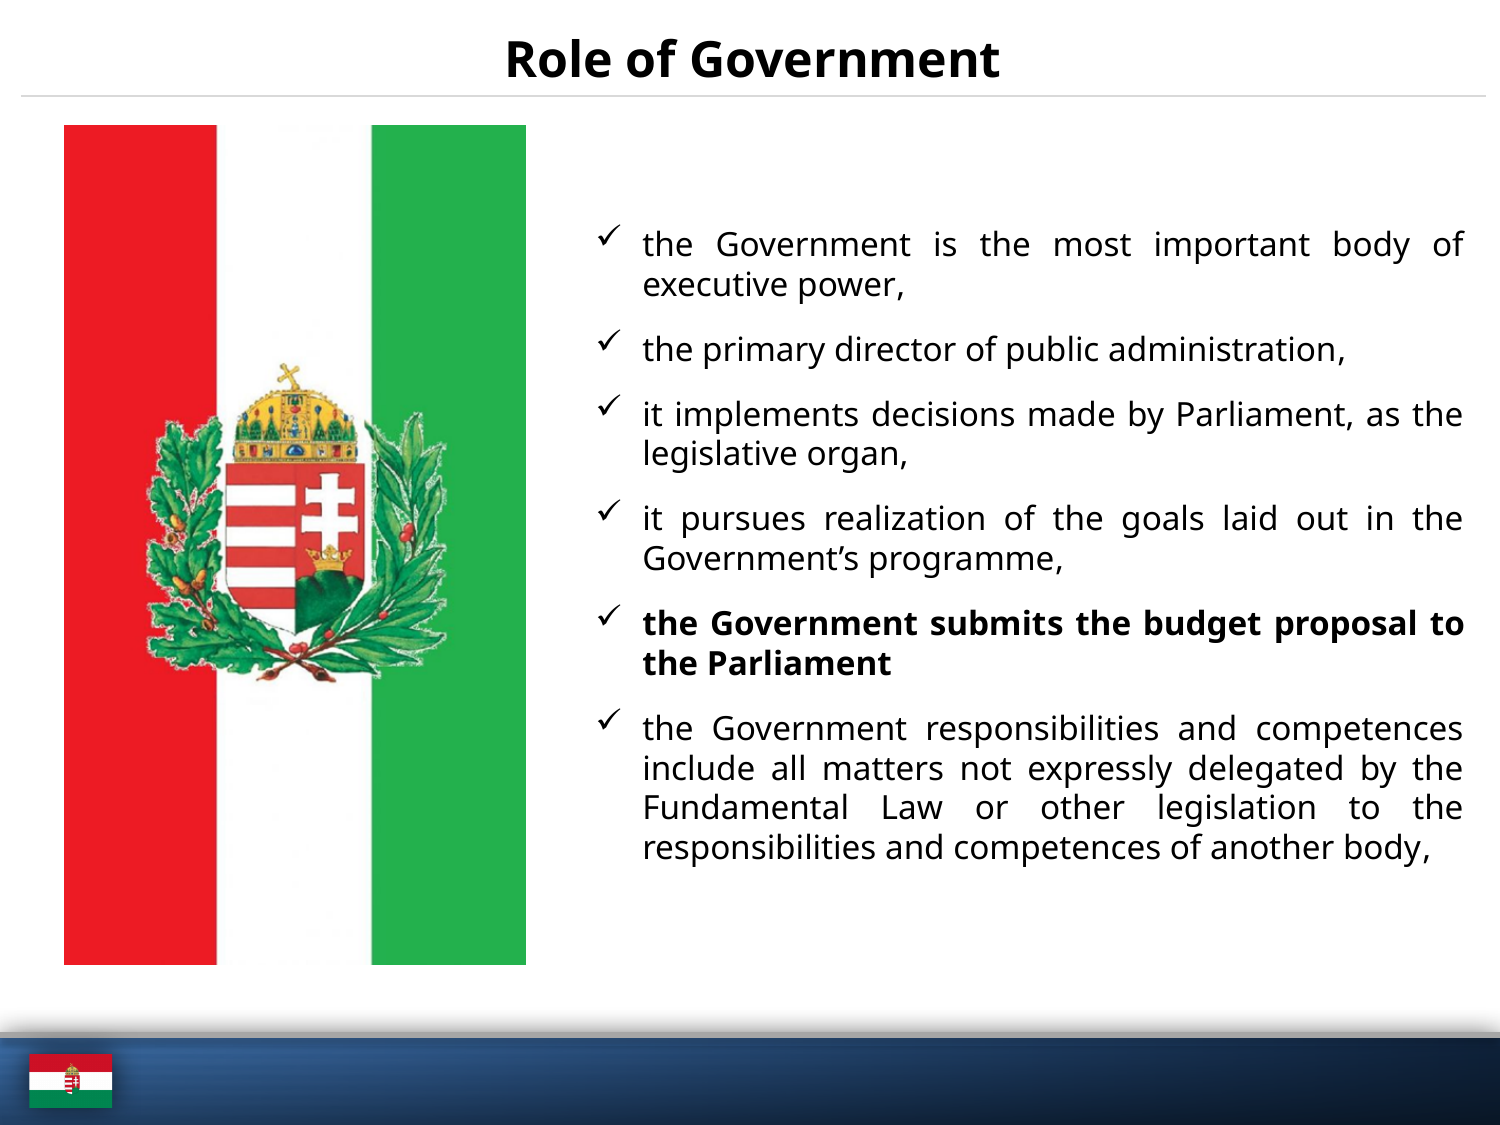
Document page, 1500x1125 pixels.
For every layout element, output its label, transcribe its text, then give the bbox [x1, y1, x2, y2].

picture [29, 1054, 113, 1108]
picture [64, 125, 526, 965]
list the Government is the most important body of executive power, the primary director of public administration, it implements decisions made by Parliament, as the legislative organ, it pursues realization of the goals laid out in the Government’s programme, the Government submits the budget proposal to the Parliament the Government responsibilities and competences include all matters not expressly delegated by the Fundamental Law or other legislation to the responsibilities and competences of another body, [580, 137, 1480, 953]
text_box Role of Government [3, 20, 1500, 96]
